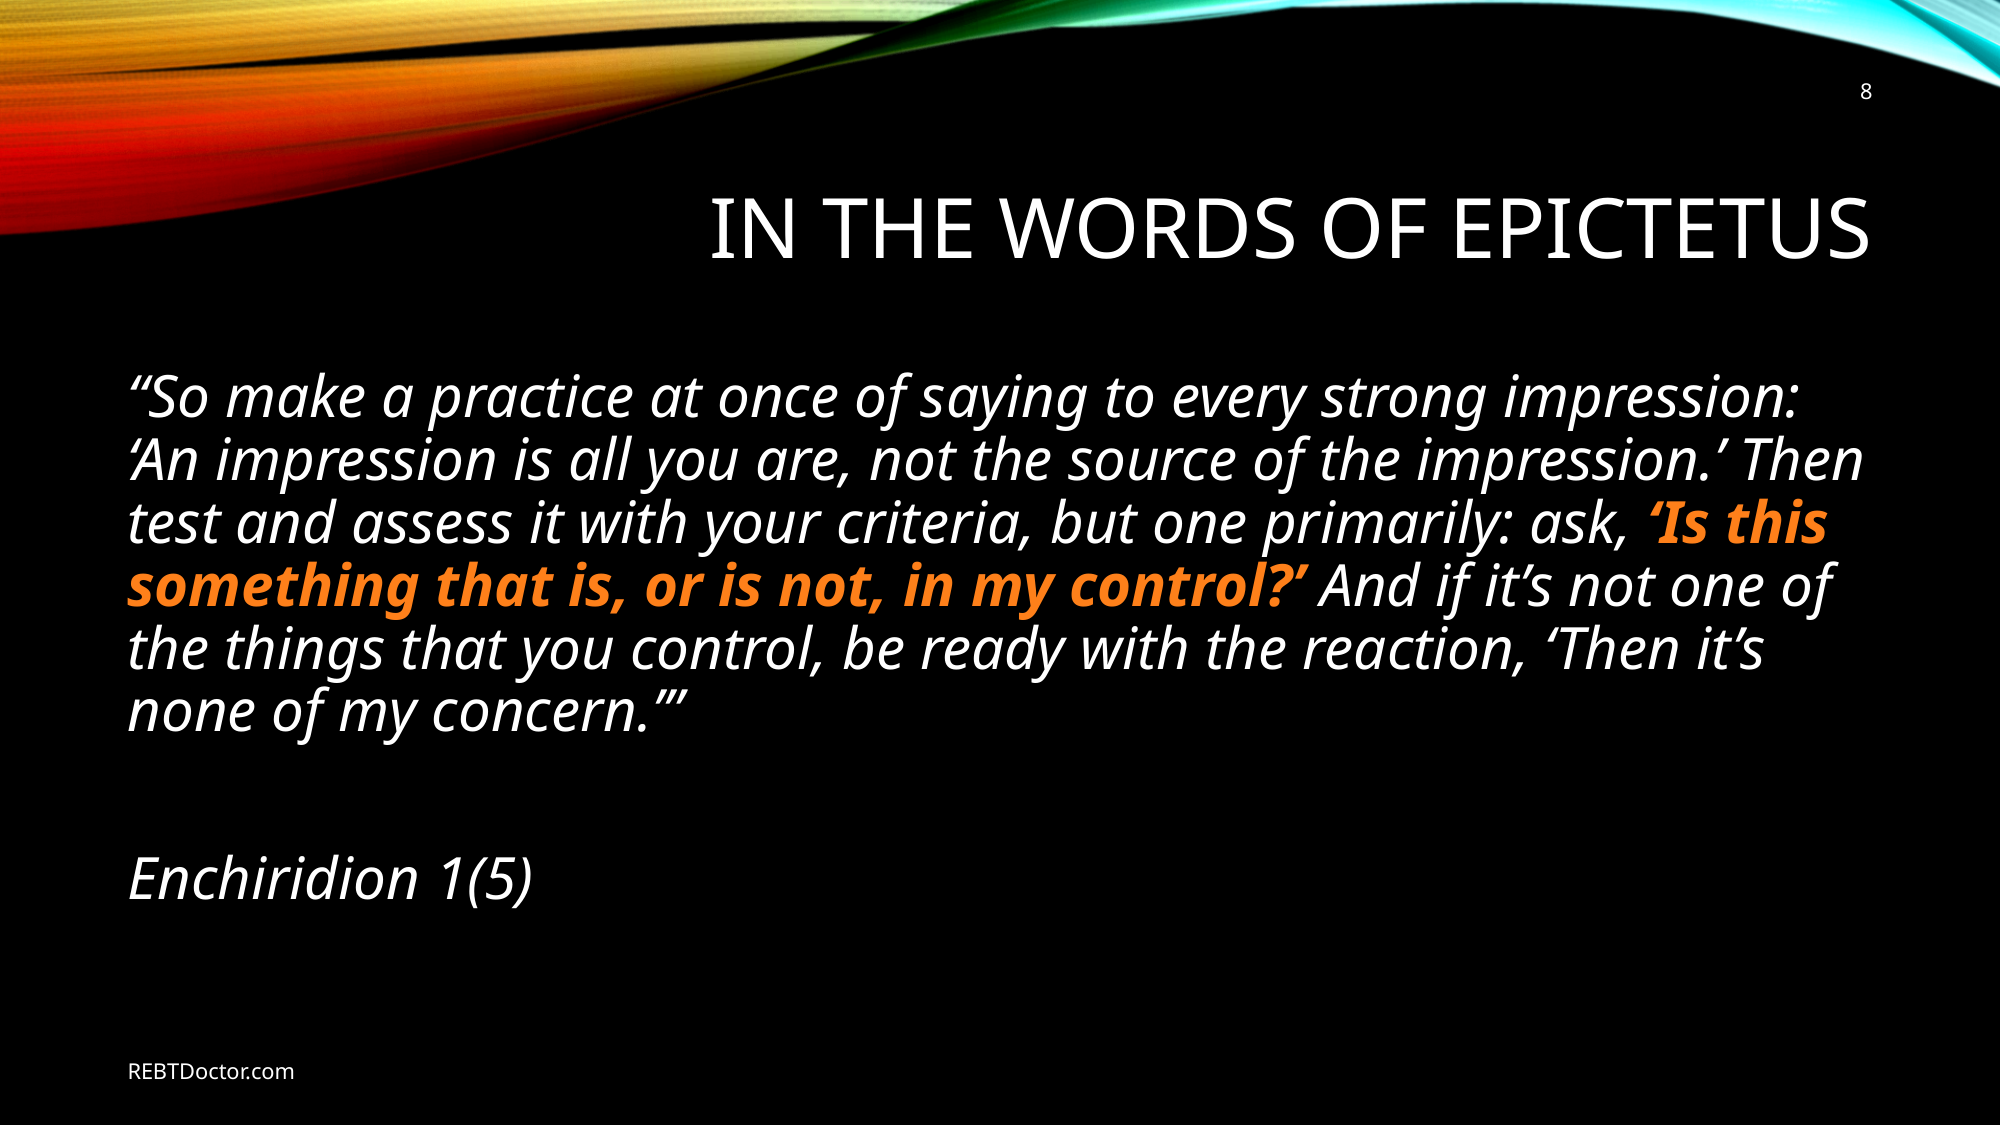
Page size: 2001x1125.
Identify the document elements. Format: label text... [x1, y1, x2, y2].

title In the words of Epictetus [474, 125, 1888, 338]
list “So make a practice at once of saying to every strong impression: ‘An impression is all you are, not the source of the impression.’ Then test and assess it with your criteria, but one primarily: ask, ‘Is this something that is, or is not, in my control?’ And if it’s not one of the things that you control, be ready with the reaction, ‘Then it’s none of my concern.’” Enchiridion 1(5) [112, 360, 1888, 1021]
picture [0, 0, 2000, 237]
slide_number 8 [1437, 62, 1888, 123]
footer REBTDoctor.com [112, 1042, 1388, 1103]
